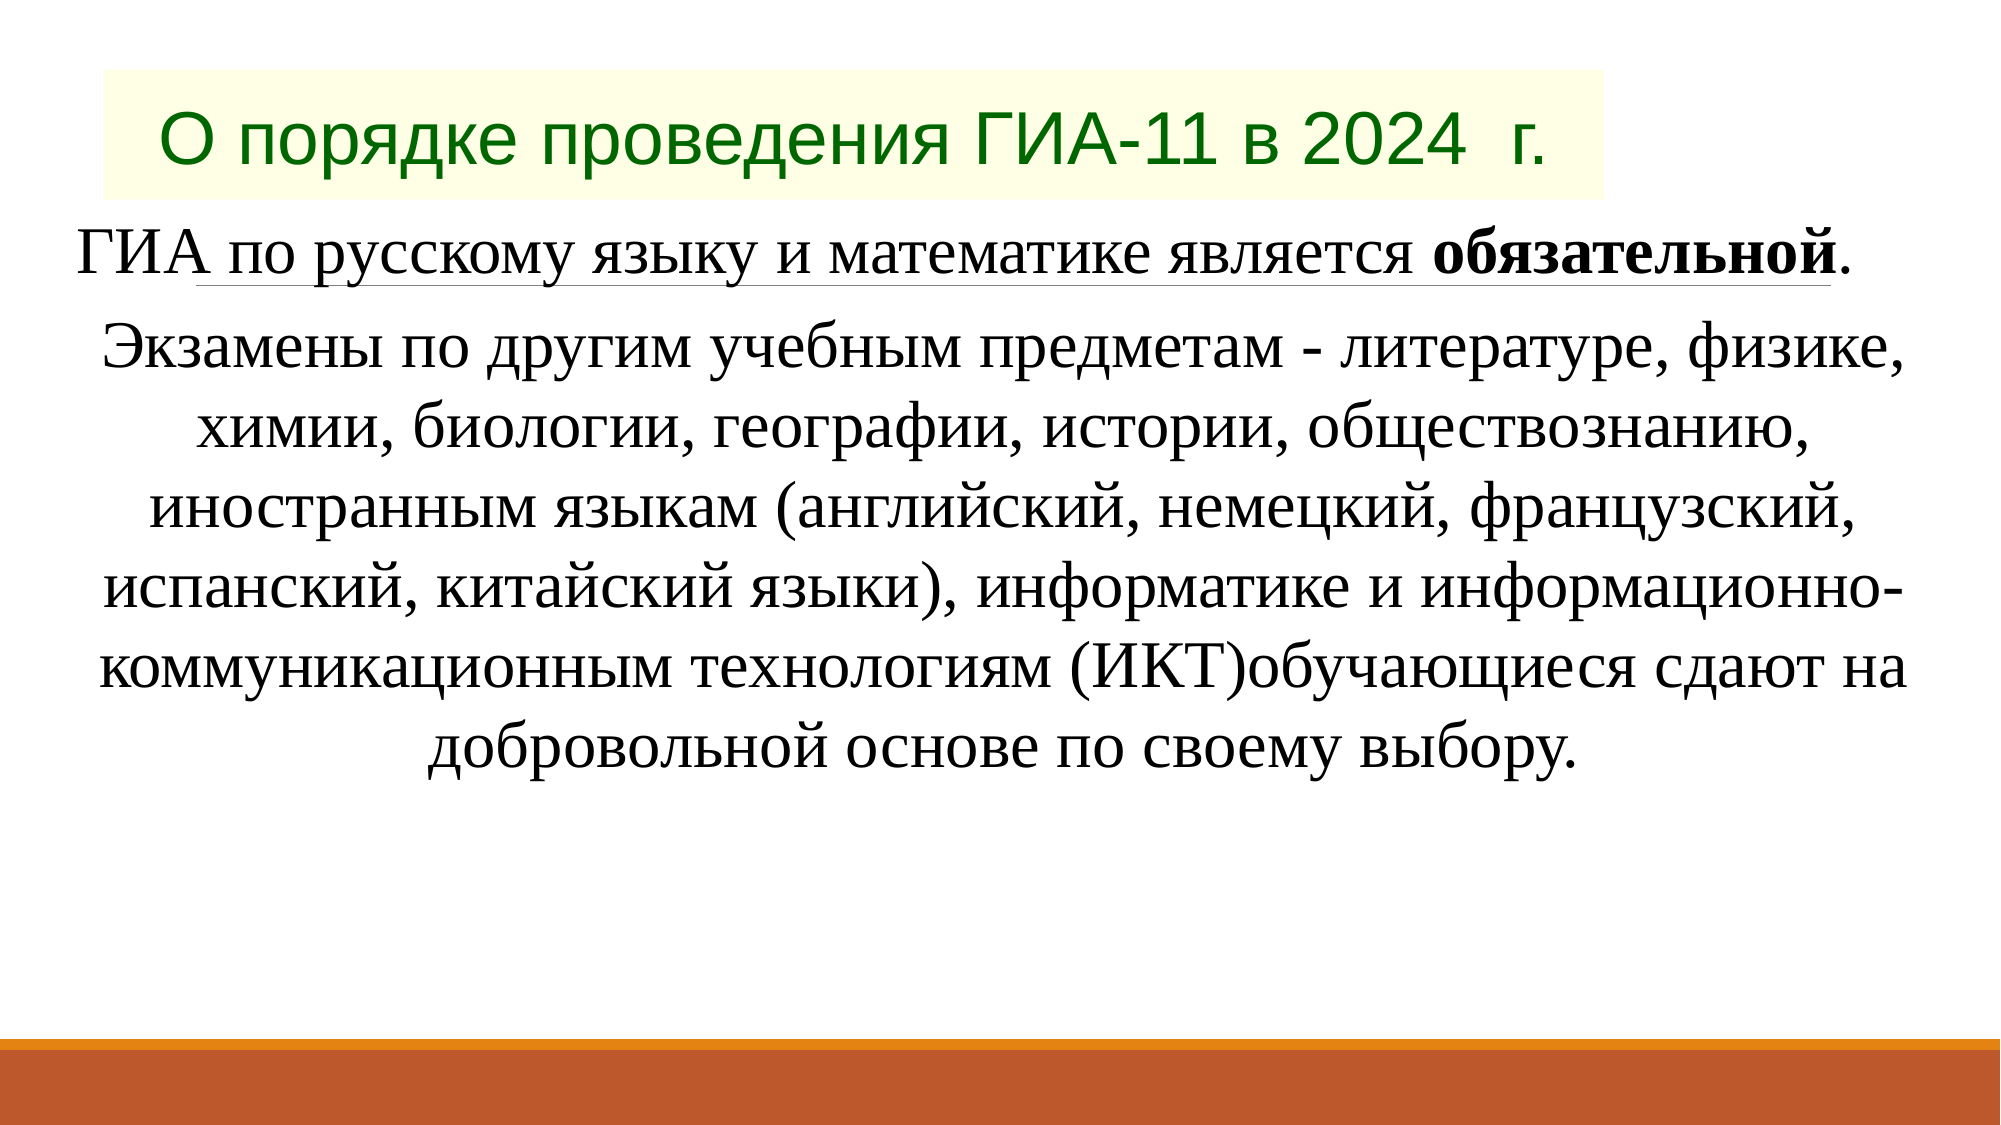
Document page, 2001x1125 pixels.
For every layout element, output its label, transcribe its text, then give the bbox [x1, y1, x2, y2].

text_box ГИА по русскому языку и математике является обязательной. Экзамены по другим учебным предметам - литературе, физике, химии, биологии, географии, истории, обществознанию, иностранным языкам (английский, немецкий, французский, испанский, китайский языки), информатике и информационно-коммуникационным технологиям (ИКТ)обучающиеся сдают на добровольной основе по своему выбору. [61, 199, 1948, 954]
text_box О порядке проведения ГИА-11 в 2024 г. [104, 69, 1605, 199]
